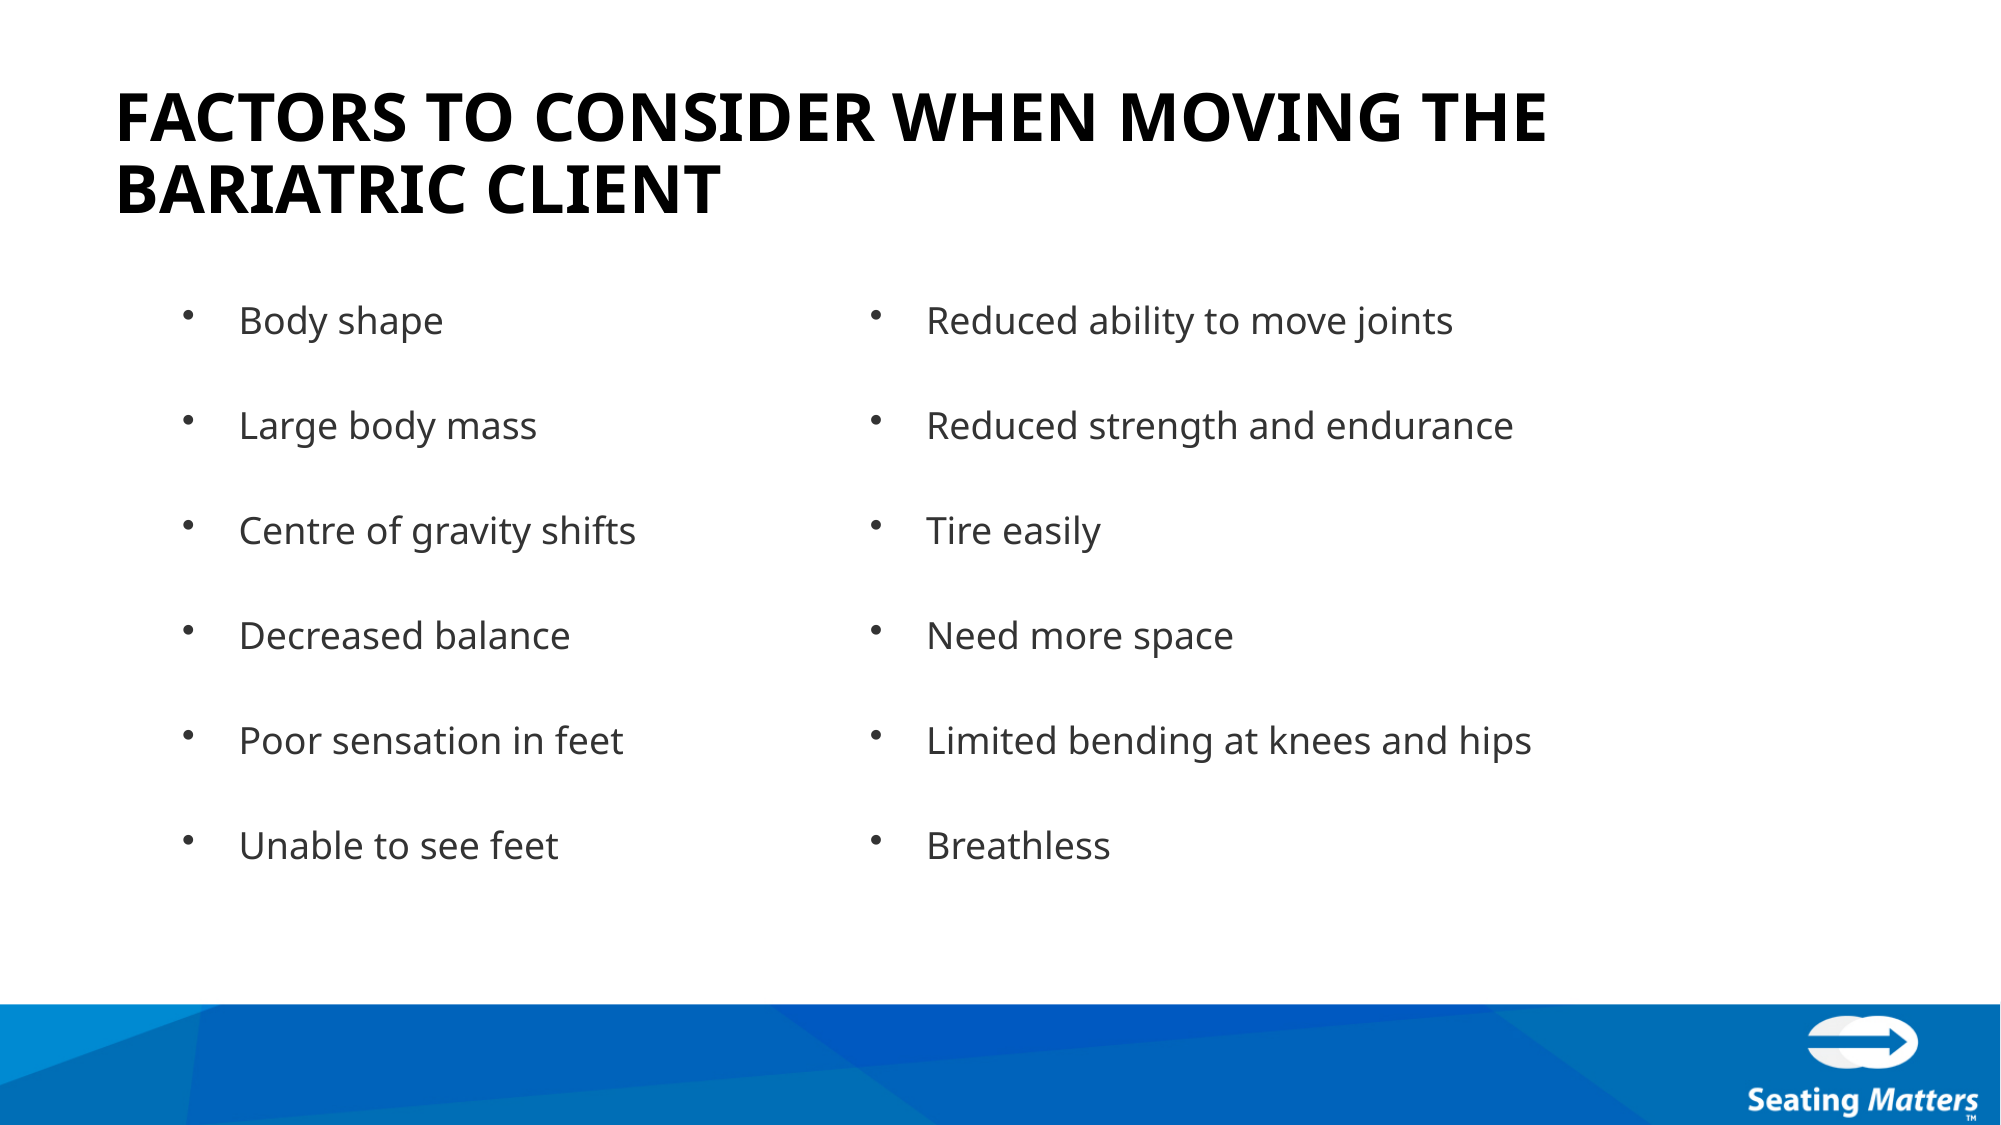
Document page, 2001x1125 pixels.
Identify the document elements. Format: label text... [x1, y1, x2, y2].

text_box Reduced ability to move joints Reduced strength and endurance Tire easily Need more space Limited bending at knees and hips Breathless [854, 289, 1855, 896]
list Body shape Large body mass Centre of gravity shifts Decreased balance Poor sensation in feet Unable to see feet [167, 289, 710, 1005]
title FACTORS TO CONSIDER WHEN MOVING THE BARIATRIC CLIENT [99, 80, 1900, 233]
picture [0, 0, 2001, 1125]
